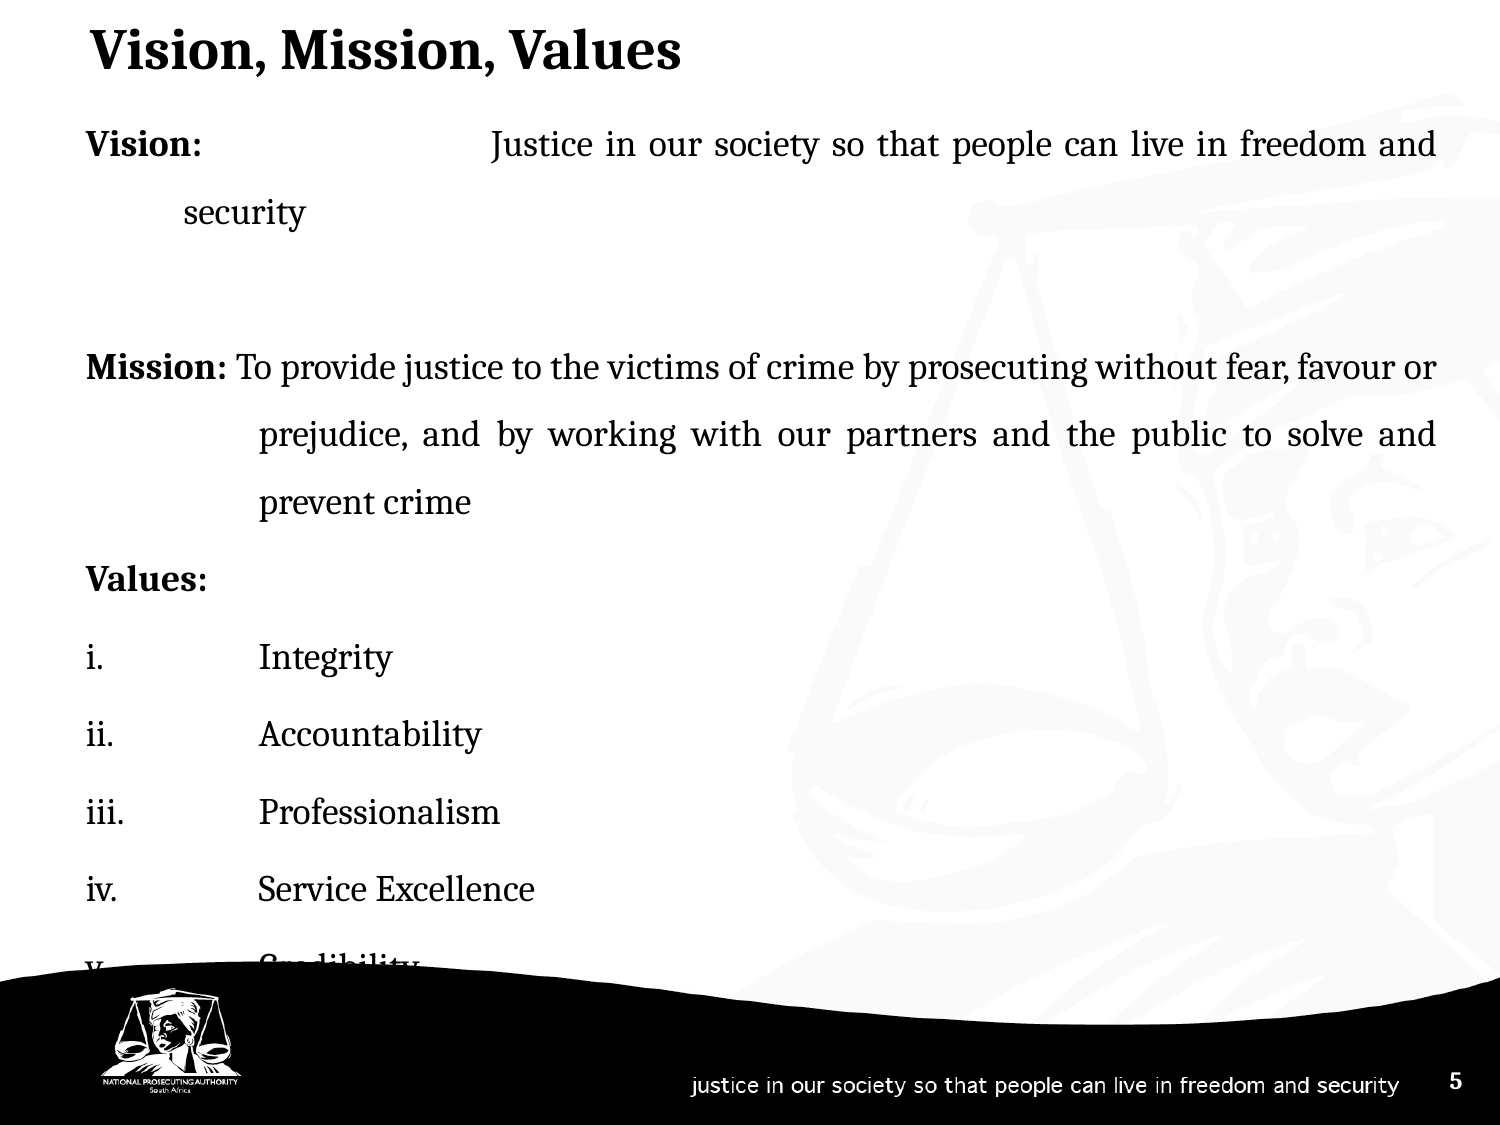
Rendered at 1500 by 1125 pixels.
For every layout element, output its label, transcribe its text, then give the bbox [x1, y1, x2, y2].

text_box Vision: Justice in our society so that people can live in freedom and security Mission: To provide justice to the victims of crime by prosecuting without fear, favour or prejudice, and by working with our partners and the public to solve and prevent crime Values: Integrity Accountability Professionalism Service Excellence Credibility [56, 89, 1454, 995]
text_box Vision, Mission, Values [75, 3, 698, 89]
slide_number 5 [1127, 1049, 1478, 1110]
picture [0, 63, 1500, 1125]
